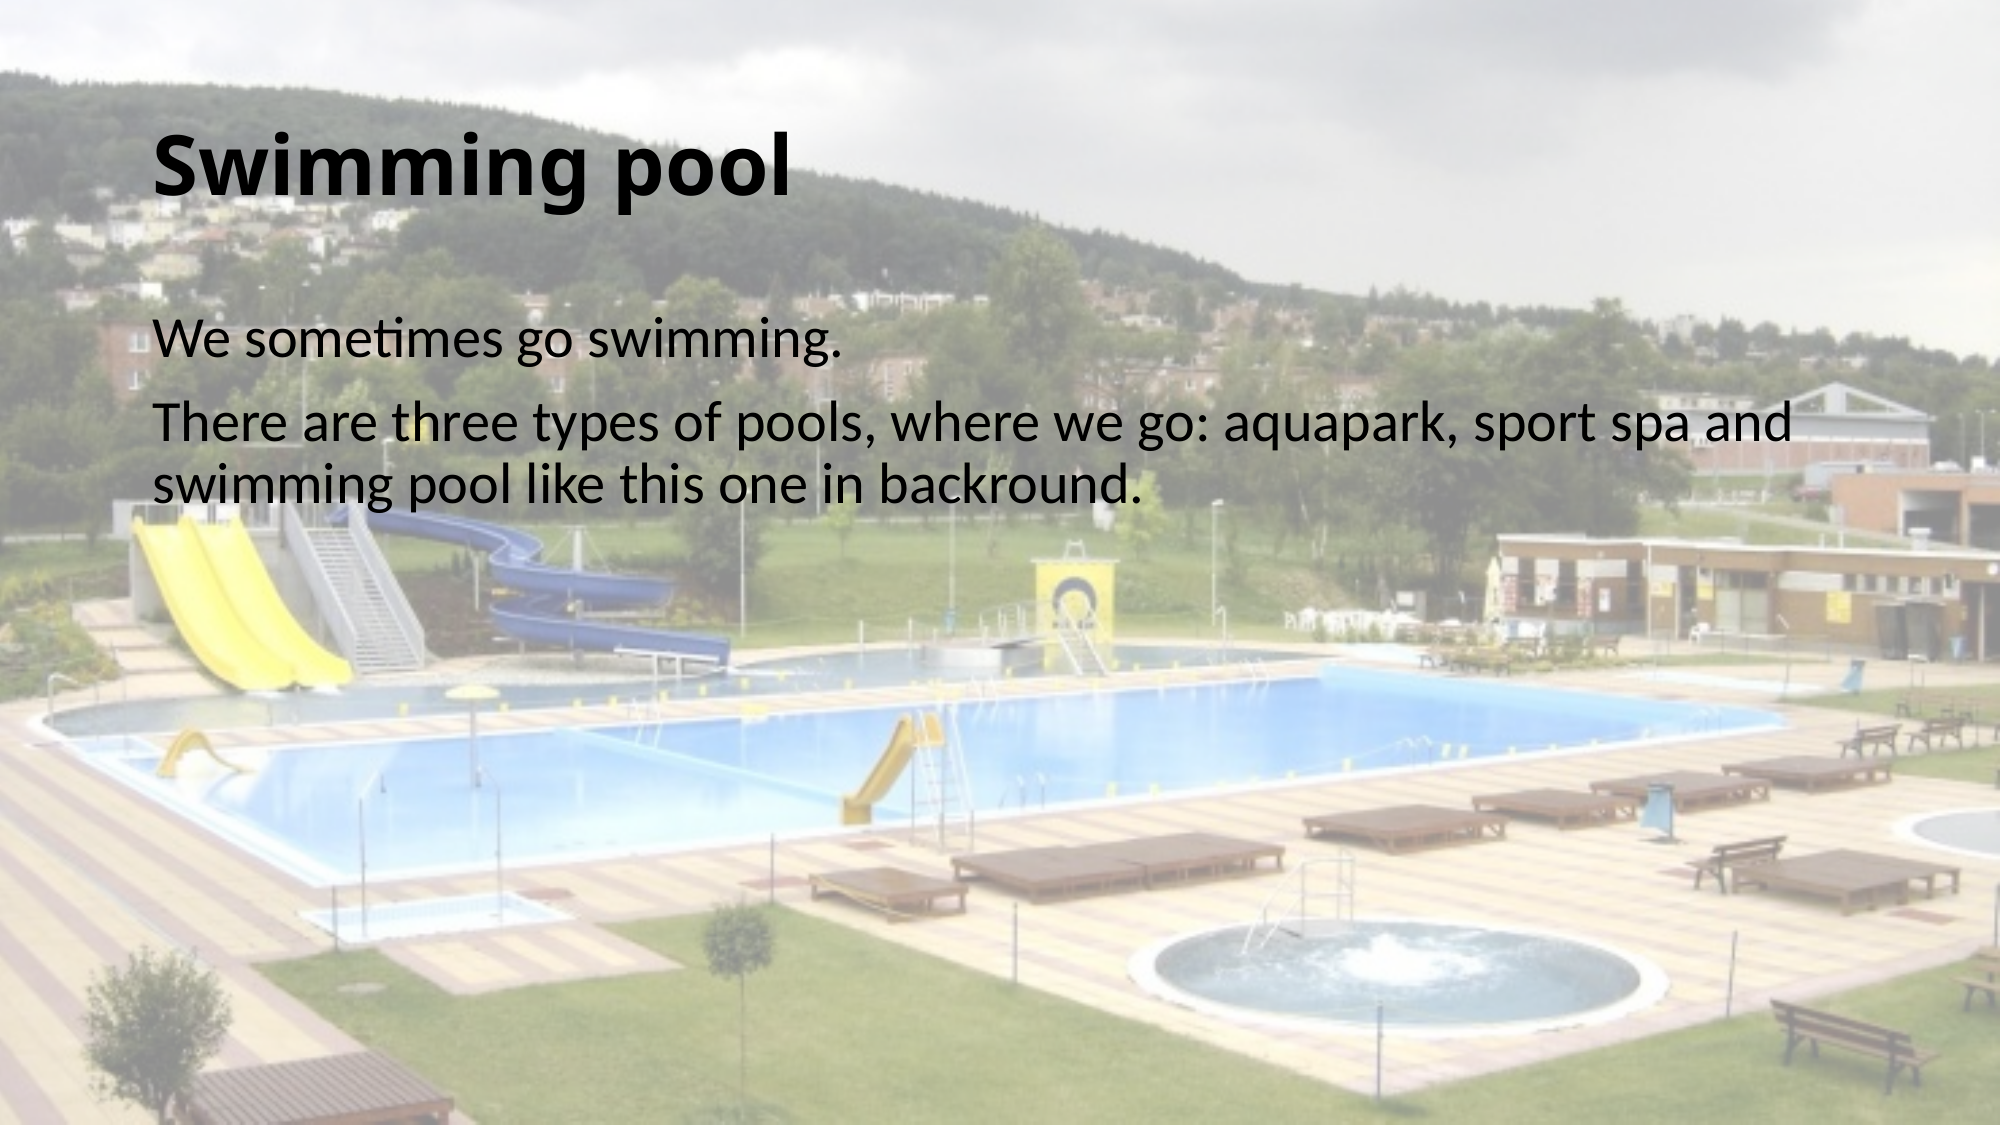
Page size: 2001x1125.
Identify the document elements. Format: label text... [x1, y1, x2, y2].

list We sometimes go swimming. There are three types of pools, where we go: aquapark, sport spa and swimming pool like this one in backround. [137, 299, 1863, 1014]
title Swimming pool [137, 59, 1863, 278]
